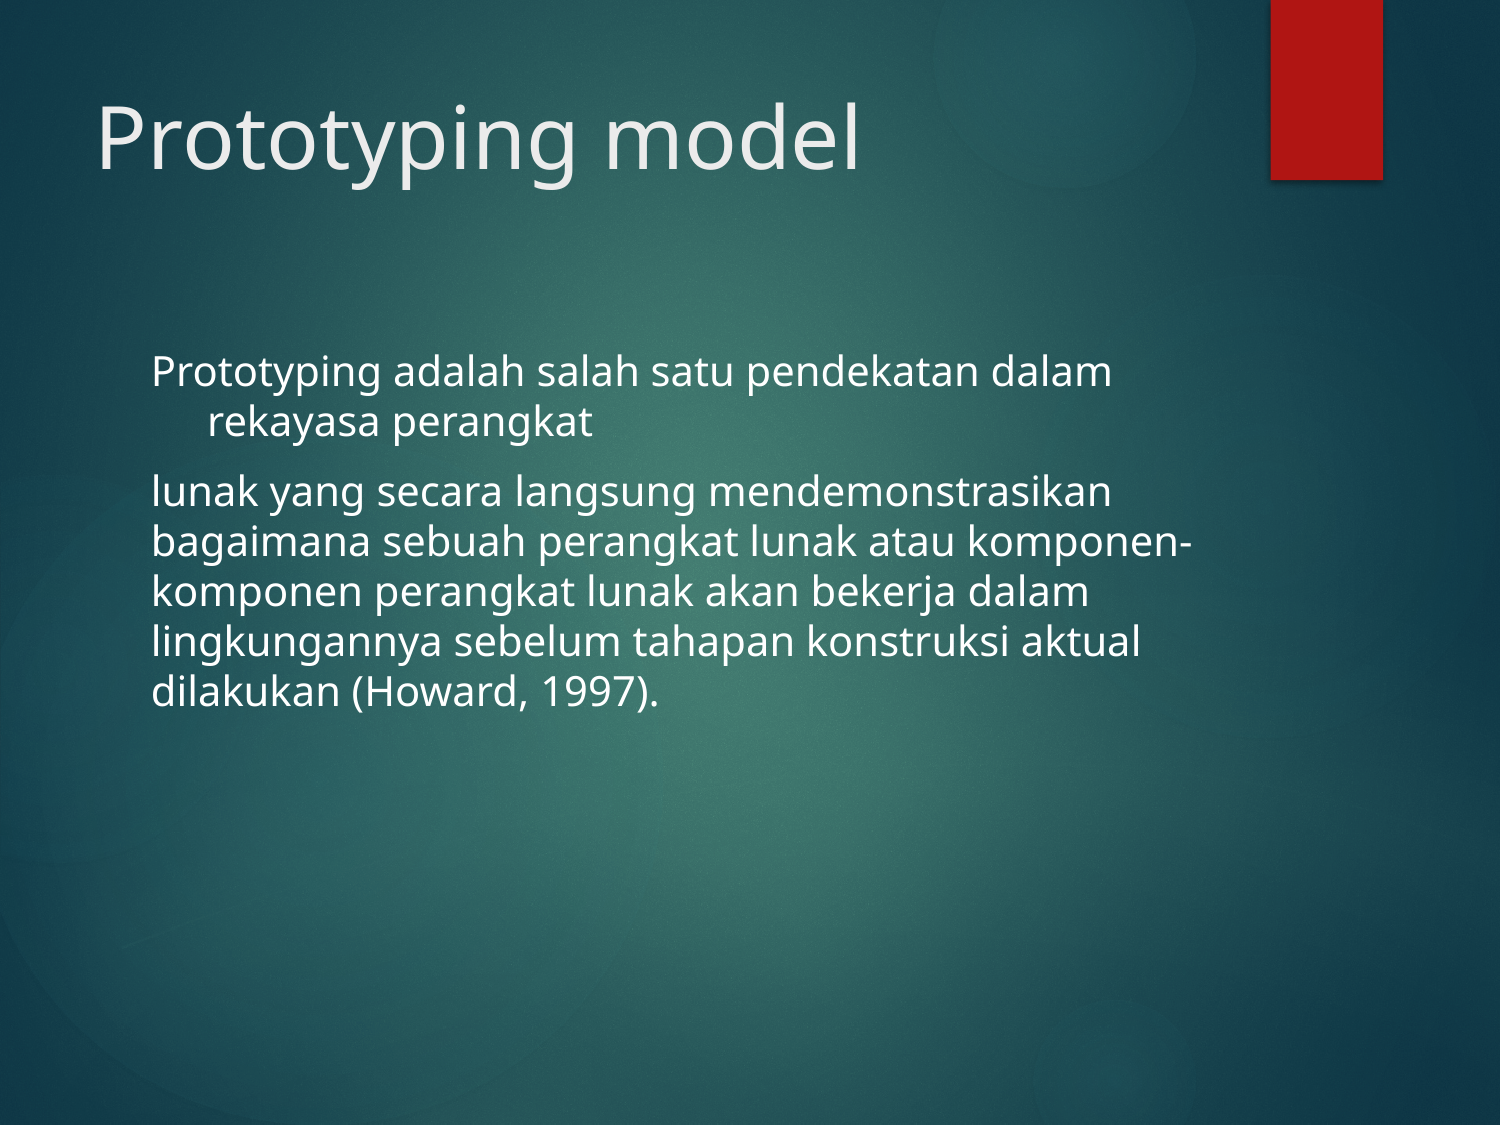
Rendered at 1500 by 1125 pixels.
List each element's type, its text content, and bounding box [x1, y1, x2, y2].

title Prototyping model [79, 74, 1237, 304]
list Prototyping adalah salah satu pendekatan dalam rekayasa perangkat lunak yang secara langsung mendemonstrasikan bagaimana sebuah perangkat lunak atau komponen-komponen perangkat lunak akan bekerja dalam lingkungannya sebelum tahapan konstruksi aktual dilakukan (Howard, 1997). [135, 336, 1237, 1025]
